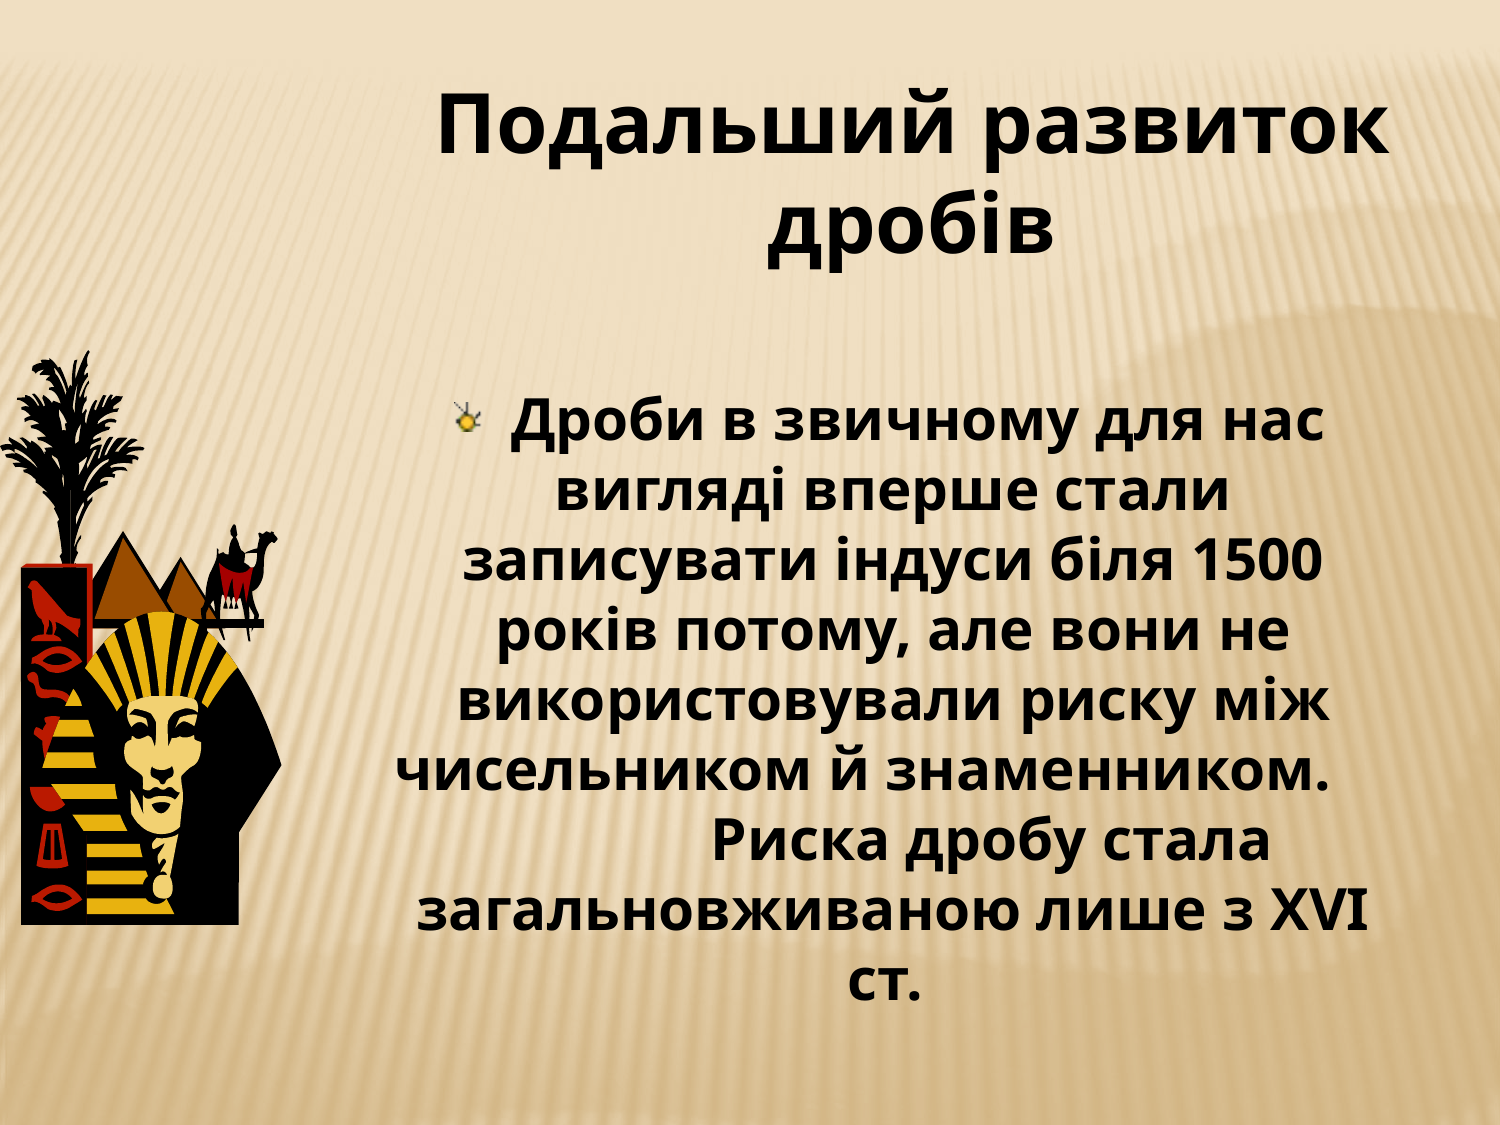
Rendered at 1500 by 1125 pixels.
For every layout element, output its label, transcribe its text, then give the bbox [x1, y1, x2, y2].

text_box Дроби в звичному для нас вигляді вперше стали записувати індуси біля 1500 років потому, але вони не використовували риску між чисельником й знаменником. Риска дробу стала загальновживаною лише з XVI ст. [375, 375, 1412, 1020]
picture [454, 402, 484, 432]
picture [0, 349, 282, 926]
text_box Подальший развиток дробів [324, 62, 1500, 278]
